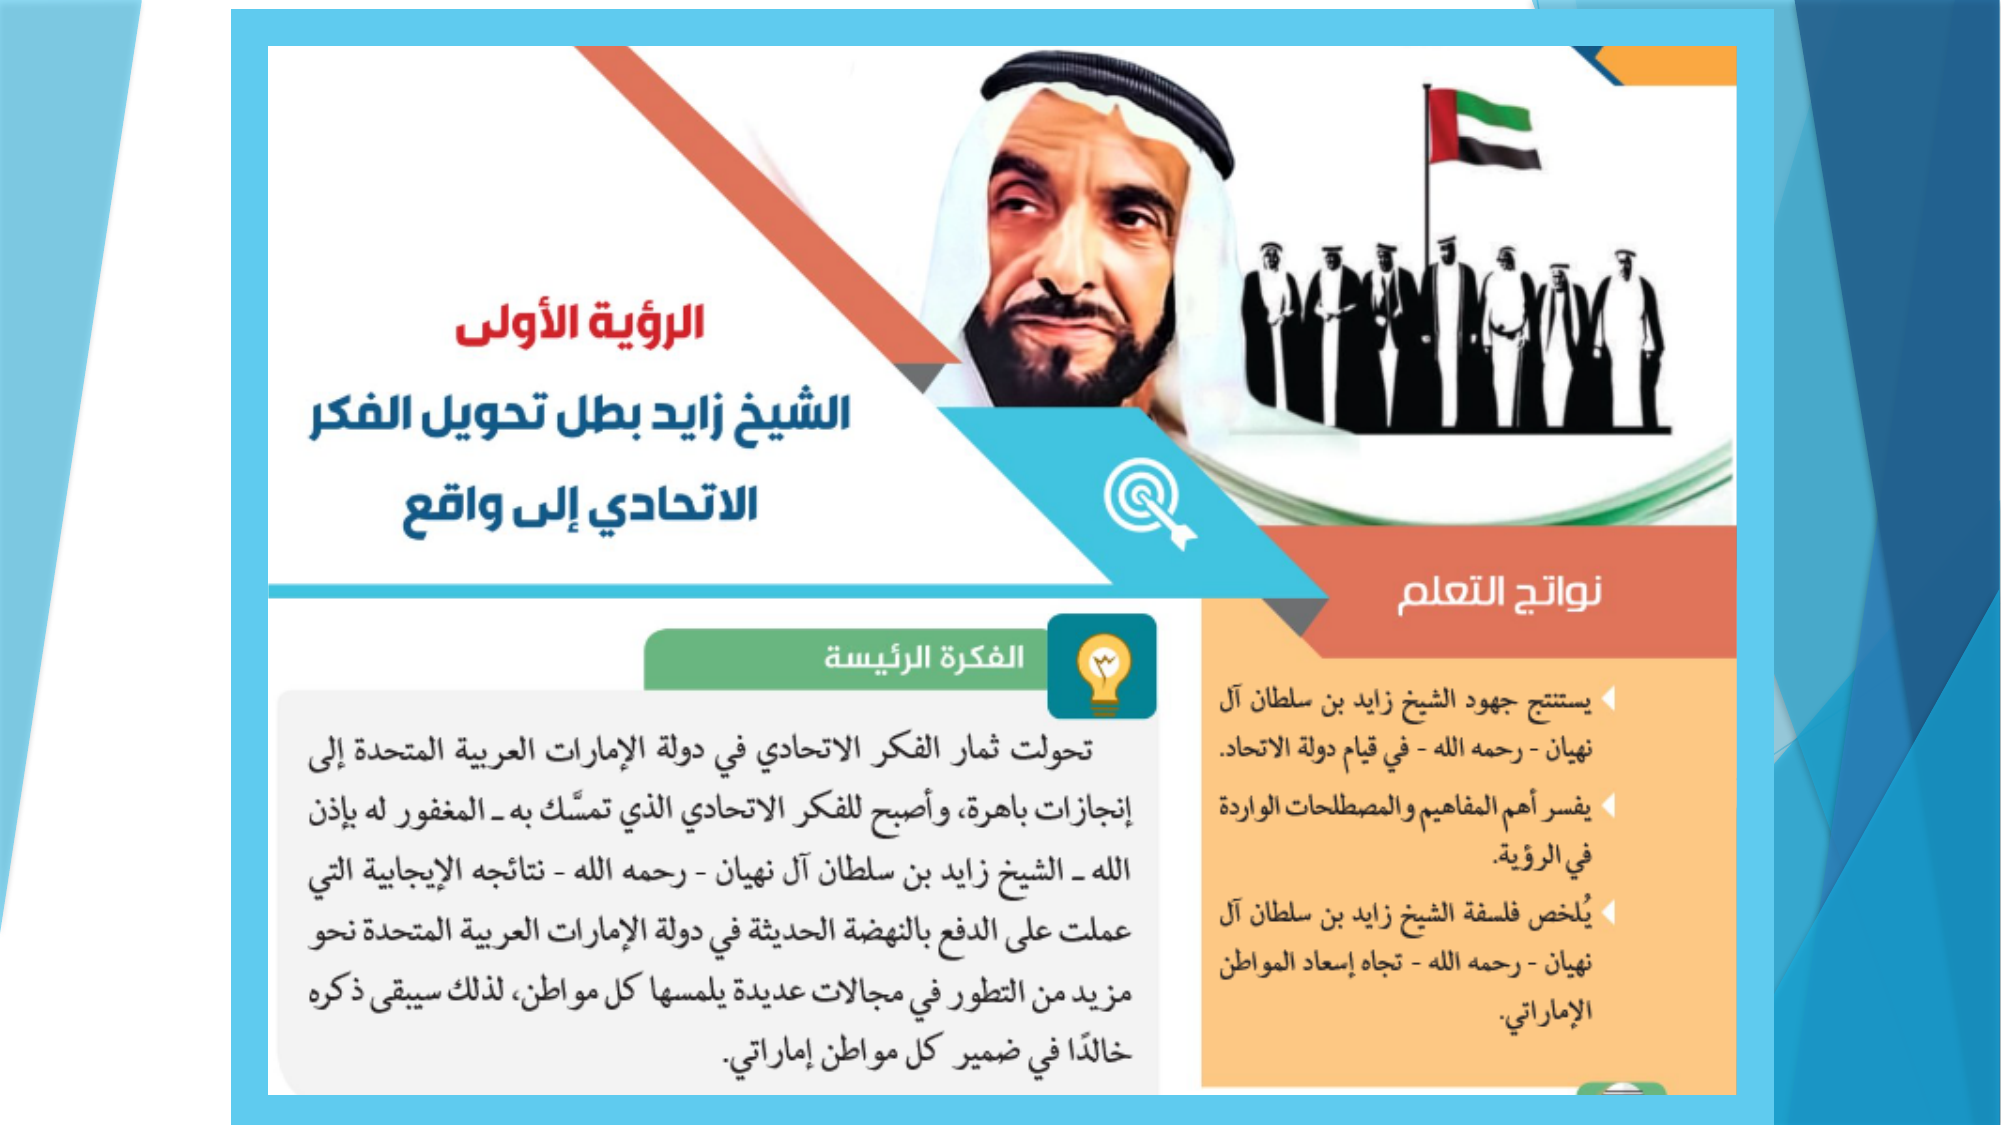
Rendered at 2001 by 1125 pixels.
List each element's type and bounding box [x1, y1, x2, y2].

picture [267, 45, 1738, 1096]
